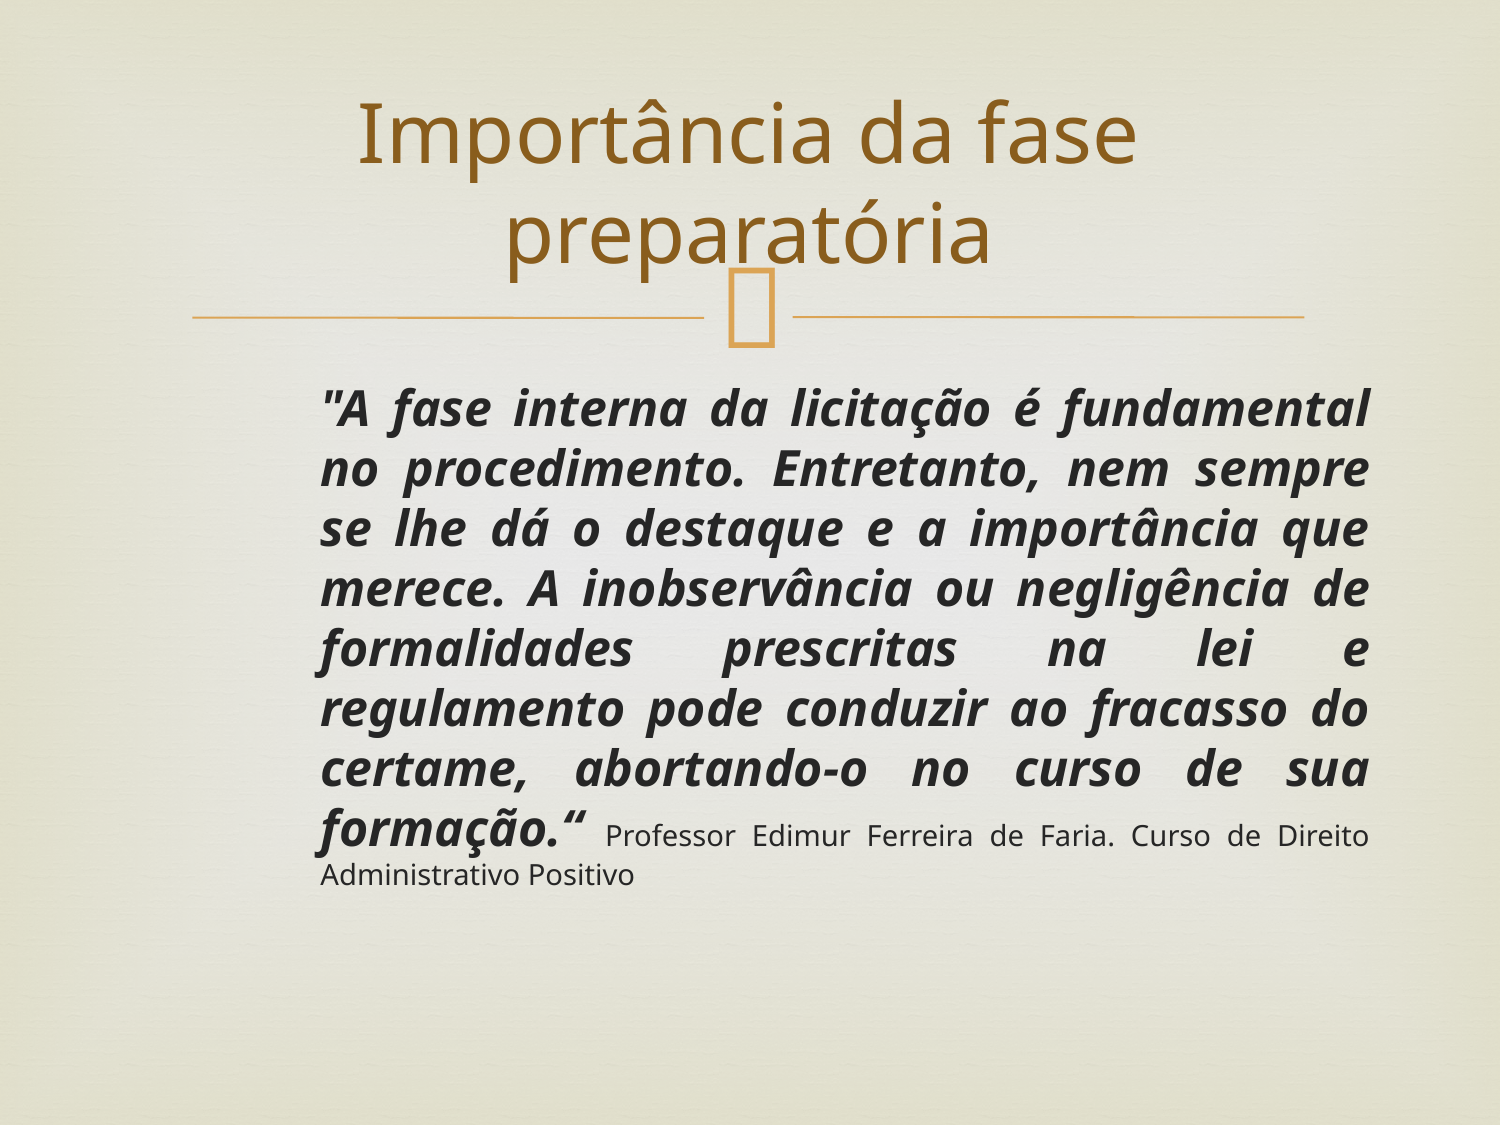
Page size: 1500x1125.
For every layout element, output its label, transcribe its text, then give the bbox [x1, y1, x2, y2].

list "A fase interna da licitação é fundamental no procedimento. Entretanto, nem sempre se lhe dá o destaque e a importância que merece. A inobservância ou negligência de formalidades prescritas na lei e regulamento pode conduzir ao fracasso do certame, abortando-o no curso de sua formação.“ Professor Edimur Ferreira de Faria. Curso de Direito Administrativo Positivo [114, 368, 1386, 1005]
title Importância da fase preparatória [112, 93, 1386, 267]
